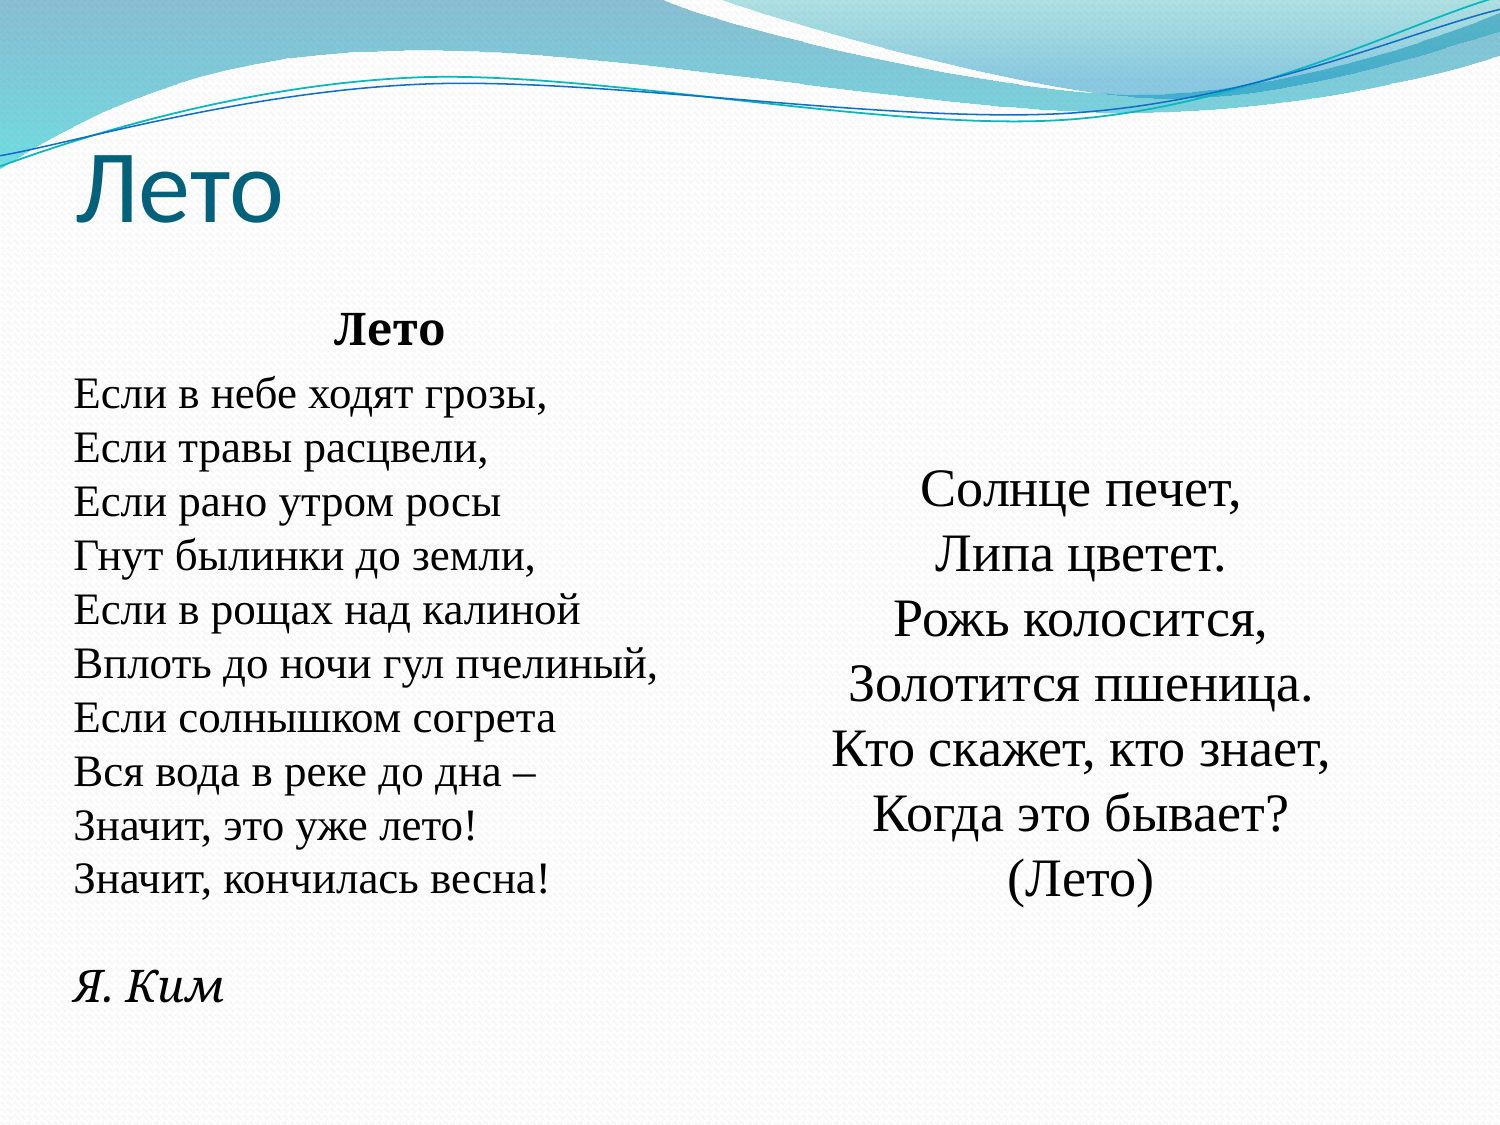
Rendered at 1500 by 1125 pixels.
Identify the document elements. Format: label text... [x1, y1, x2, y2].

list Лето Если в небе ходят грозы, Если травы расцвели, Если рано утром росы Гнут былинки до земли, Если в рощах над калиной Вплоть до ночи гул пчелиный, Если солнышком согрета Вся вода в реке до дна – Значит, это уже лето! Значит, кончилась весна! Я. Ким [58, 292, 722, 1021]
list Солнце печет, Липа цветет. Рожь колосится, Золотится пшеница. Кто скажет, кто знает, Когда это бывает? (Лето) [750, 292, 1413, 1021]
title Лето [75, 42, 1425, 244]
